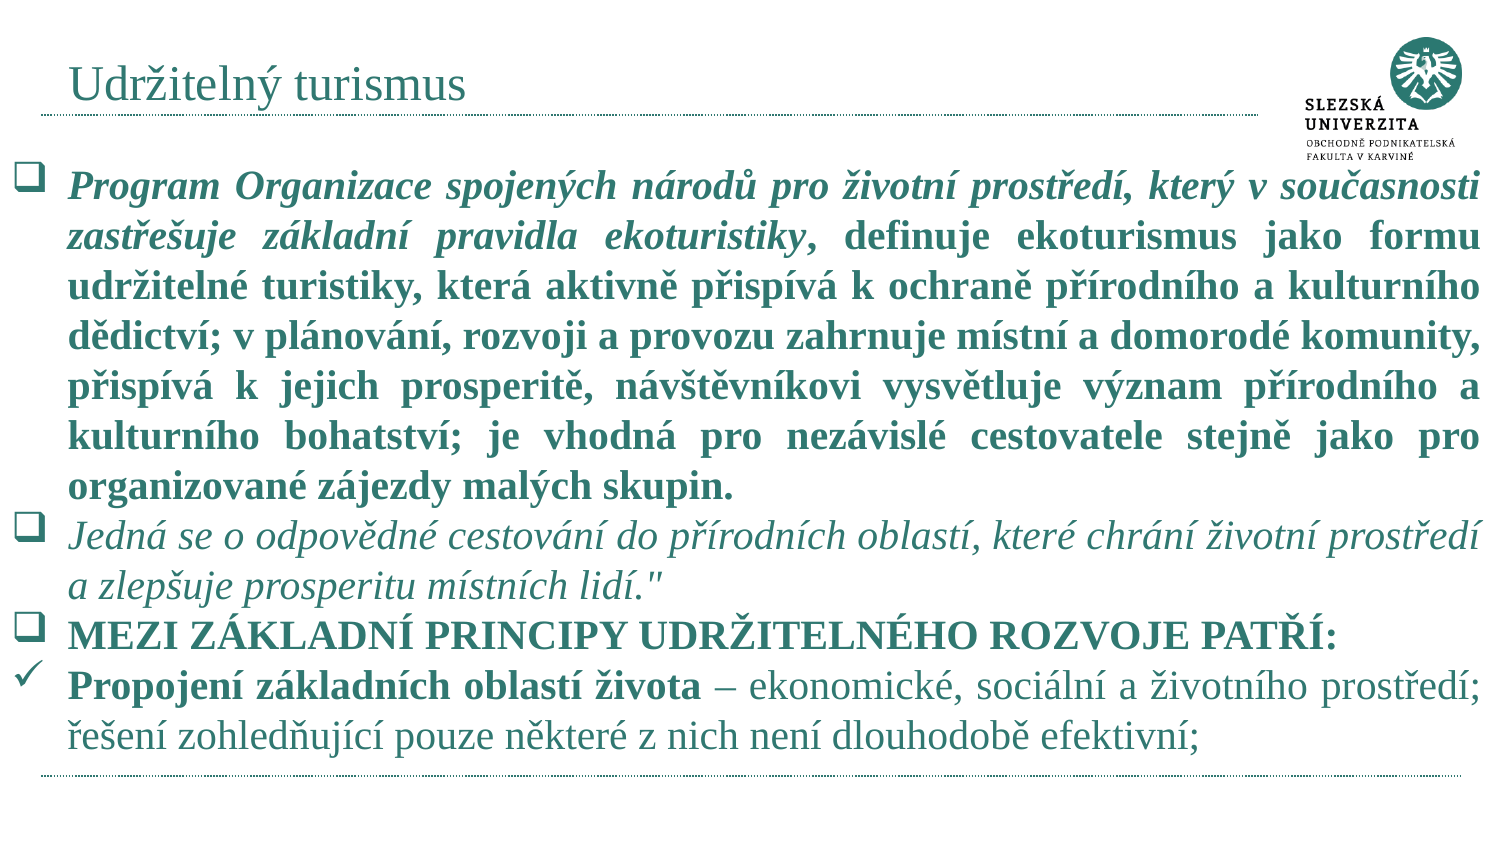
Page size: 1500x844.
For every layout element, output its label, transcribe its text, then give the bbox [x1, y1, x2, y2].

picture [1305, 37, 1462, 150]
text_box Program Organizace spojených národů pro životní prostředí, který v současnosti zastřešuje základní pravidla ekoturistiky, definuje ekoturismus jako formu udržitelné turistiky, která aktivně přispívá k ochraně přírodního a kulturního dědictví; v plánování, rozvoji a provozu zahrnuje místní a domorodé komunity, přispívá k jejich prosperitě, návštěvníkovi vysvětluje význam přírodního a kulturního bohatství; je vhodná pro nezávislé cestovatele stejně jako pro organizované zájezdy malých skupin. Jedná se o odpovědné cestování do přírodních oblastí, které chrání životní prostředí a zlepšuje prosperitu místních lidí." MEZI ZÁKLADNÍ PRINCIPY UDRŽITELNÉHO ROZVOJE PATŘÍ: Propojení základních oblastí života – ekonomické, sociální a životního prostředí; řešení zohledňující pouze některé z nich není dlouhodobě efektivní; [0, 150, 1497, 766]
title Udržitelný turismus [53, 43, 1318, 127]
